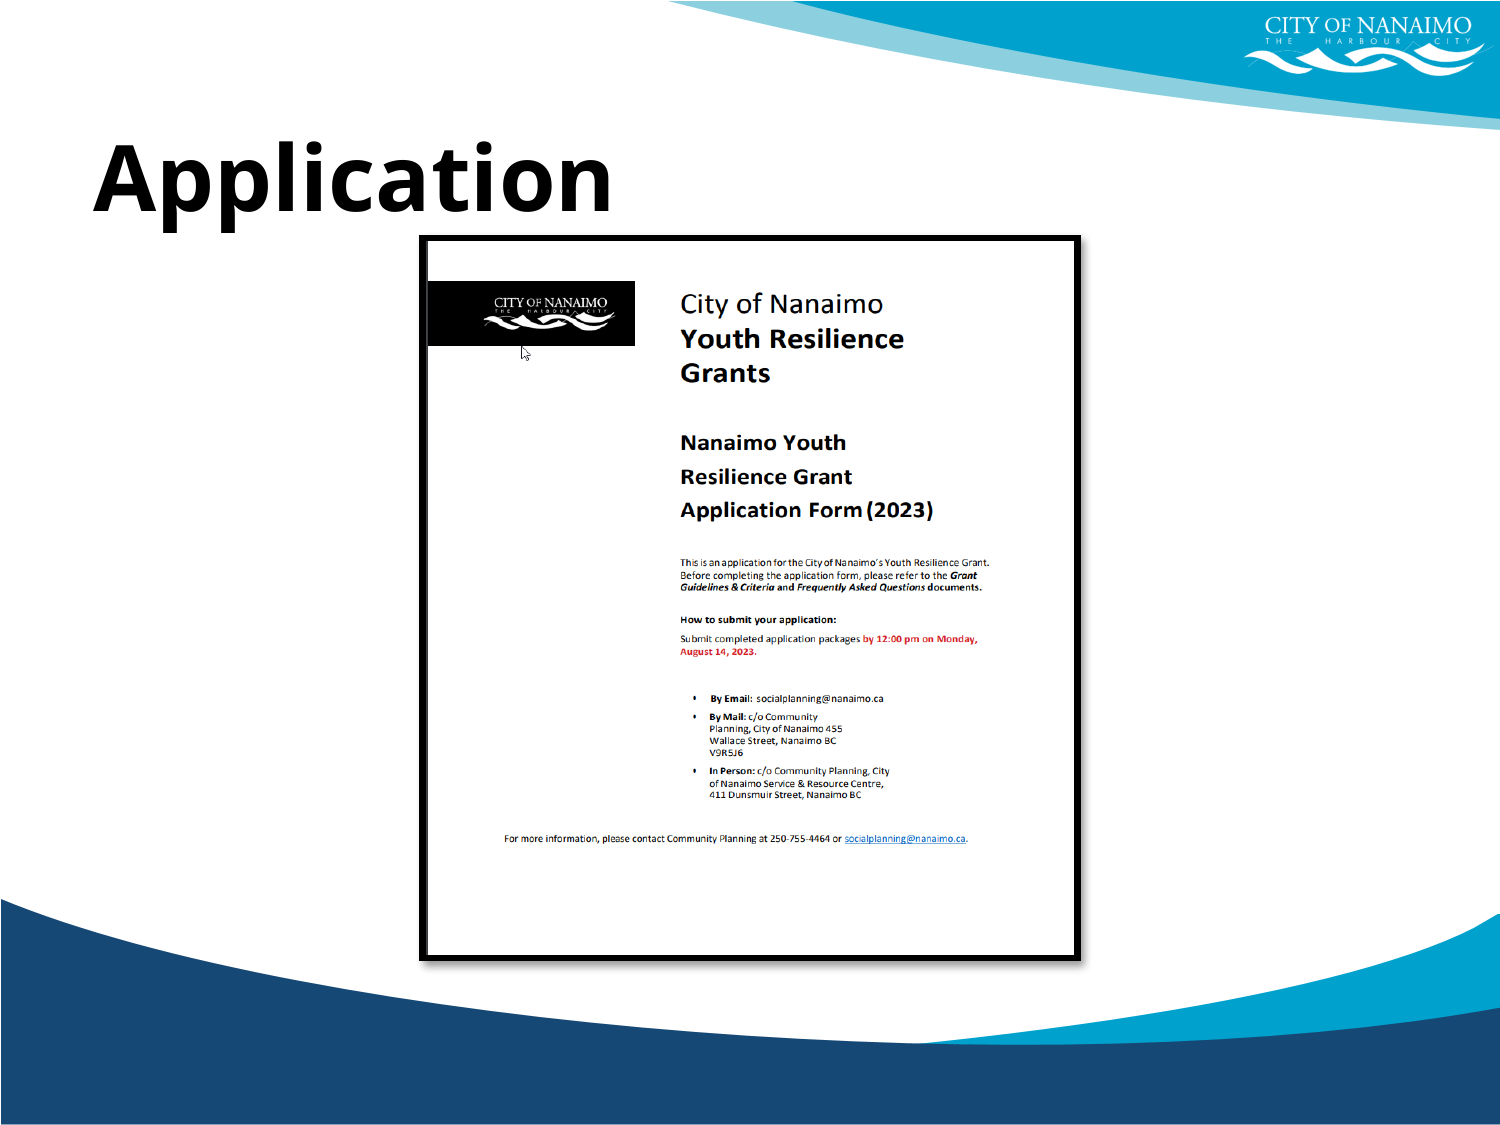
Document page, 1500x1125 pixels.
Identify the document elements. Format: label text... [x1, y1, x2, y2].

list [425, 241, 1075, 956]
picture [1415, 44, 1481, 62]
picture [1248, 51, 1310, 72]
title Application [78, 72, 1373, 291]
picture [1402, 18, 1406, 32]
picture [1299, 49, 1395, 72]
picture [1393, 18, 1398, 33]
picture [0, 0, 1500, 1125]
picture [1347, 48, 1468, 75]
